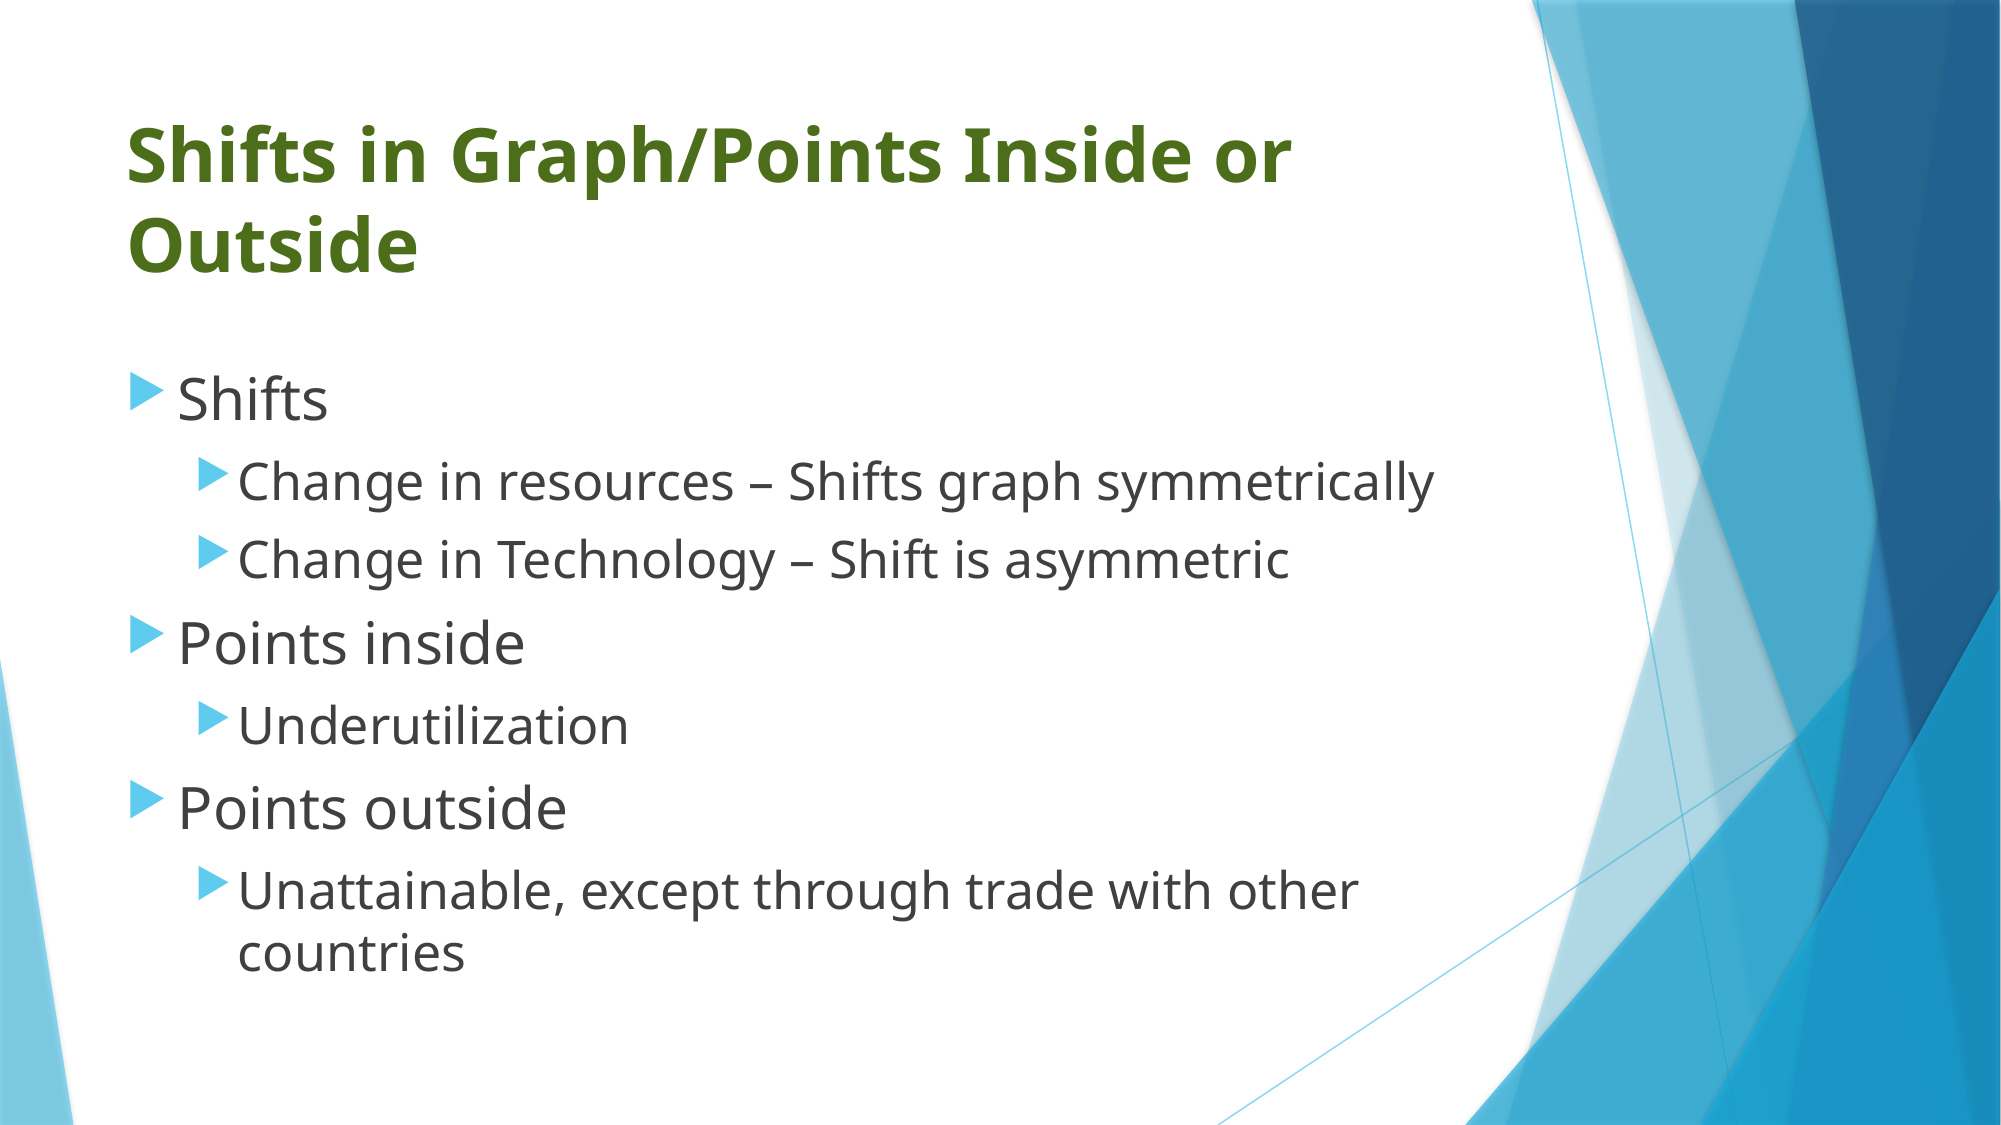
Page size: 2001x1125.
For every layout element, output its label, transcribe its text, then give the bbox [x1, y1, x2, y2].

list Shifts Change in resources – Shifts graph symmetrically Change in Technology – Shift is asymmetric Points inside Underutilization Points outside Unattainable, except through trade with other countries [111, 354, 1522, 992]
title Shifts in Graph/Points Inside or Outside [111, 99, 1522, 317]
